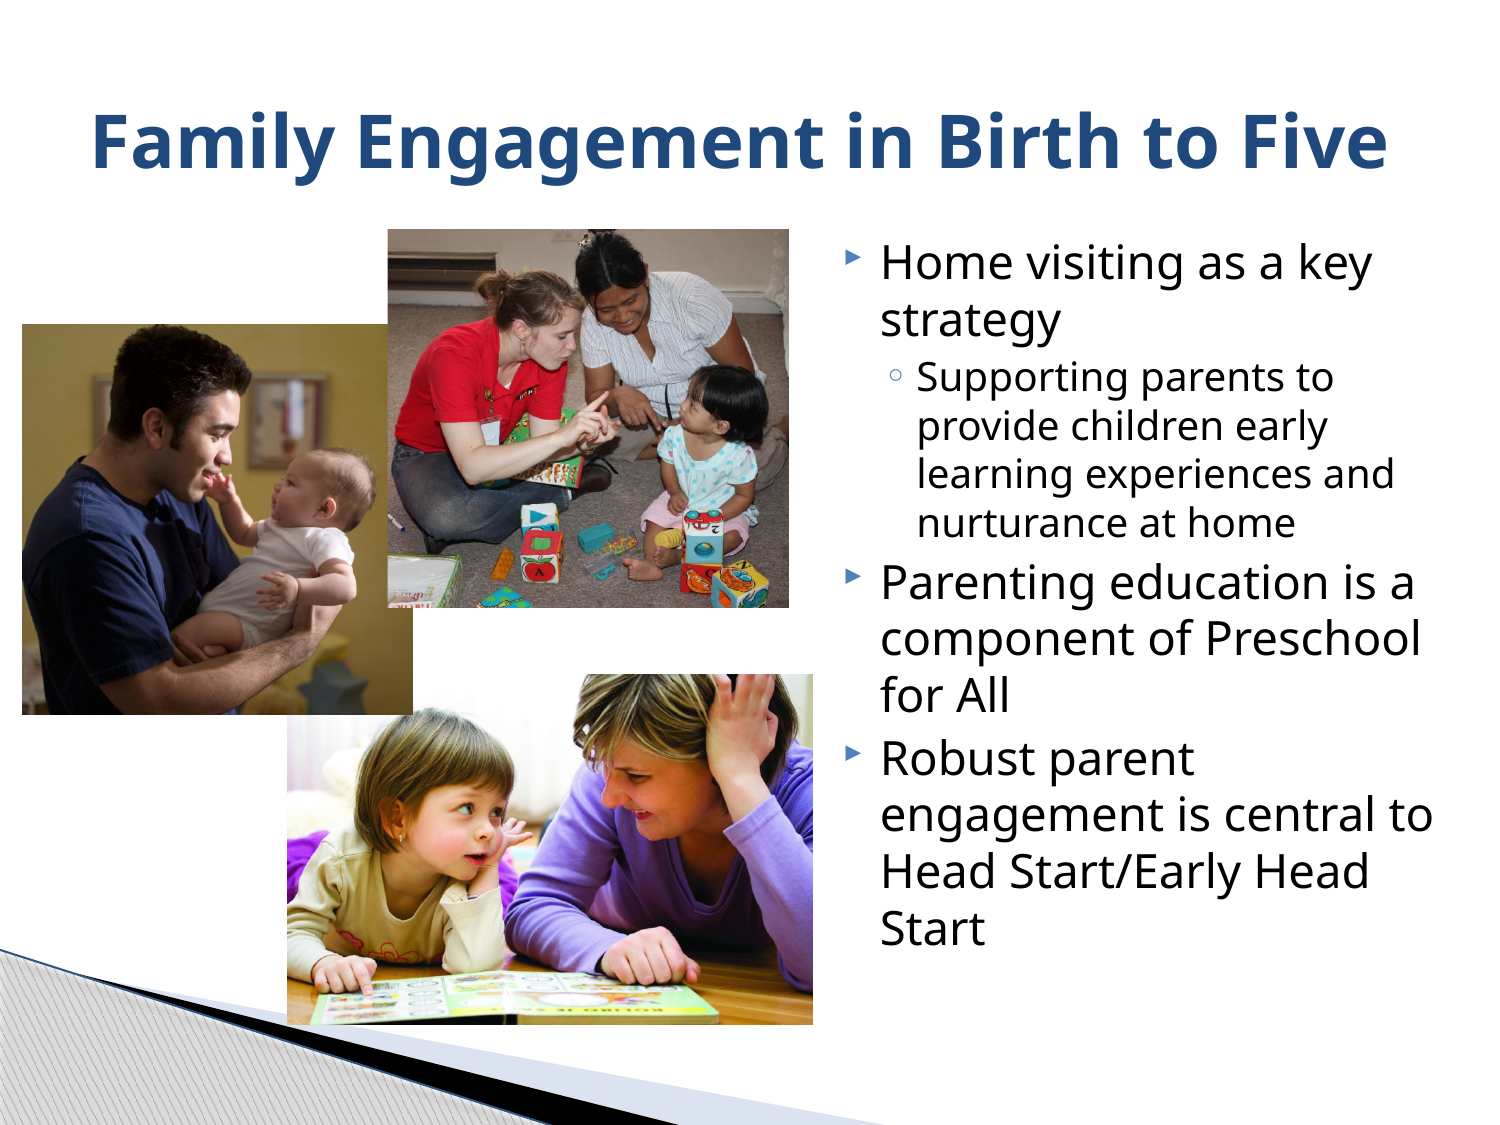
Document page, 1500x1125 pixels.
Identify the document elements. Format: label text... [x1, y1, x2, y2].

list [287, 674, 813, 1025]
list Home visiting as a key strategy Supporting parents to provide children early learning experiences and nurturance at home Parenting education is a component of Preschool for All Robust parent engagement is central to Head Start/Early Head Start [812, 224, 1475, 968]
picture [22, 228, 790, 716]
title Family Engagement in Birth to Five [75, 45, 1425, 233]
